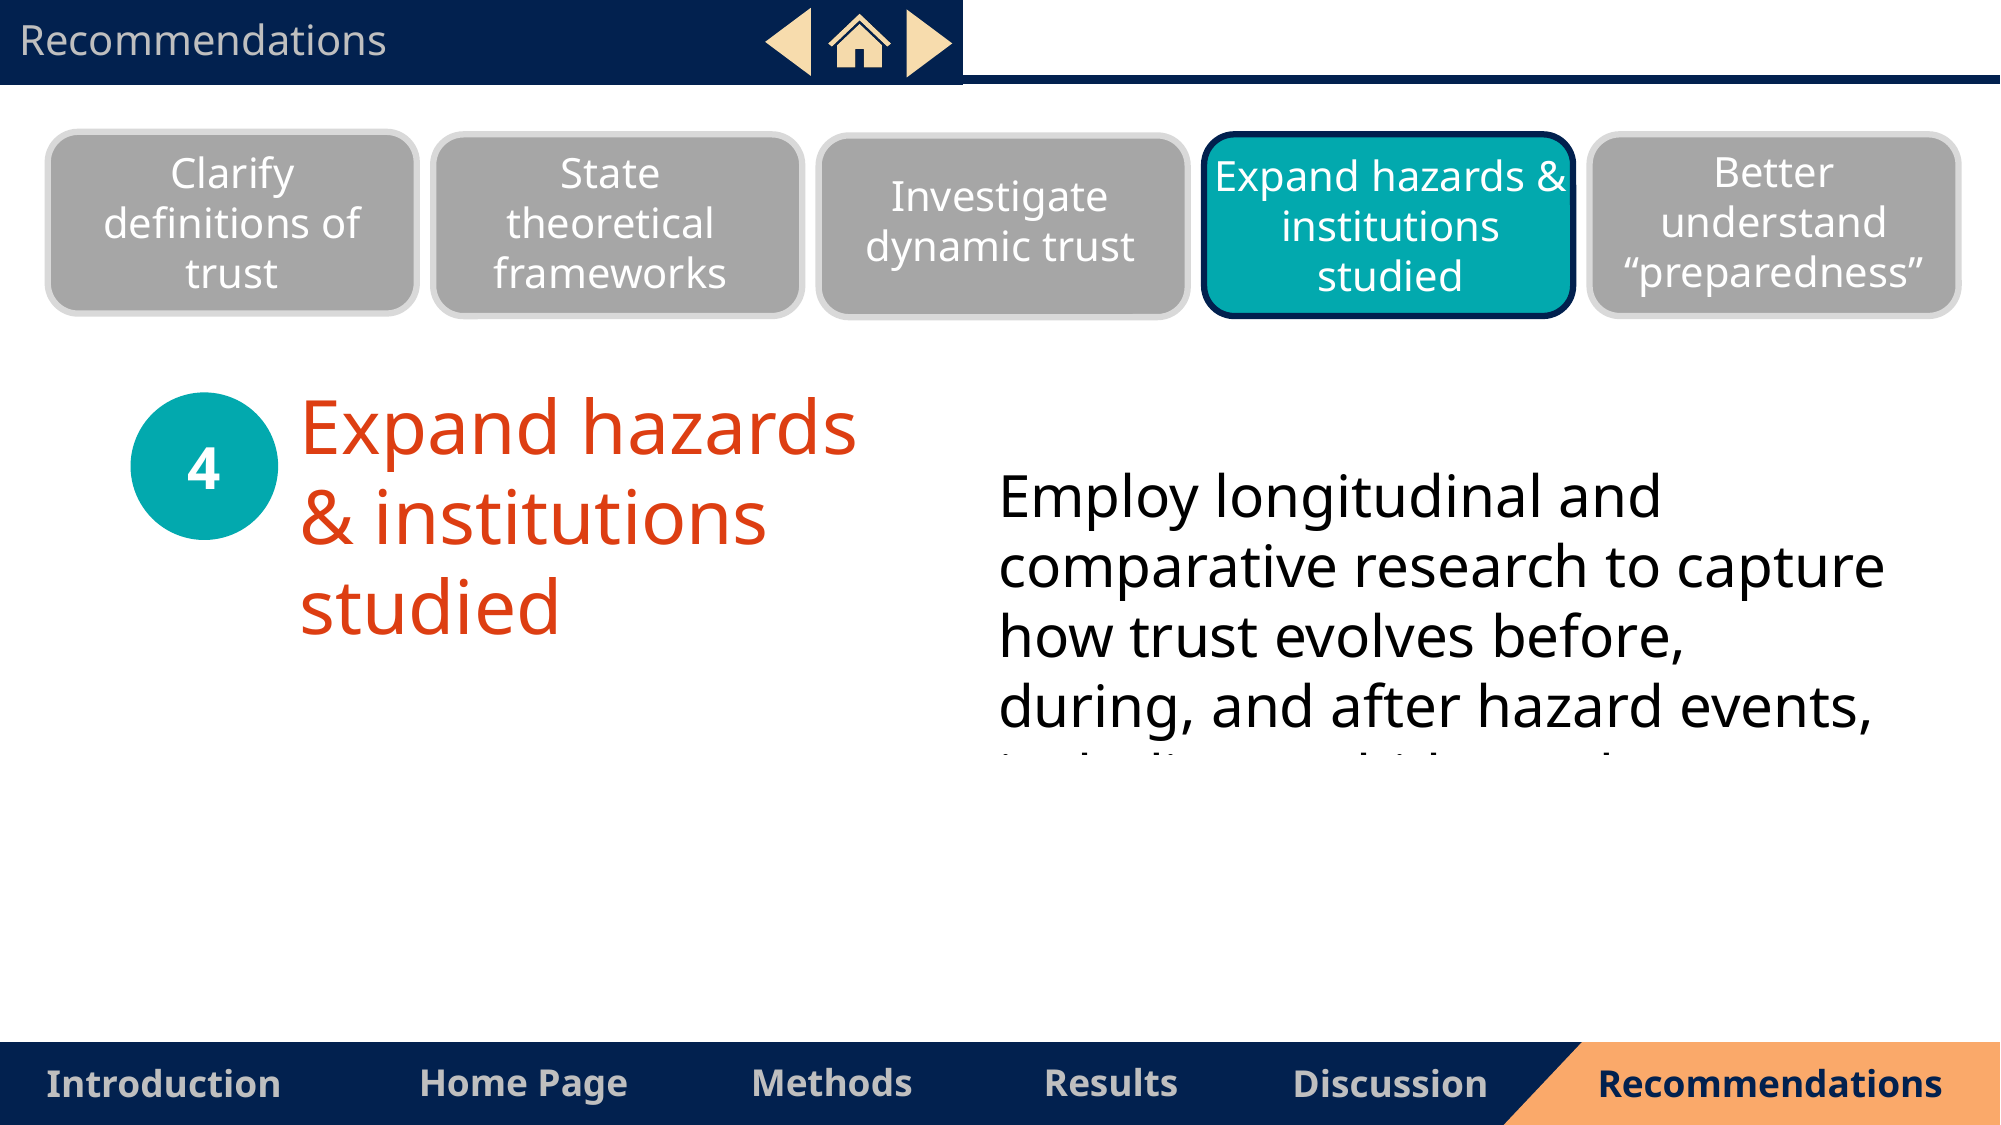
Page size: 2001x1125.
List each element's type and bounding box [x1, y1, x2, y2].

text_box [0, 0, 2000, 1125]
picture [824, 5, 895, 76]
